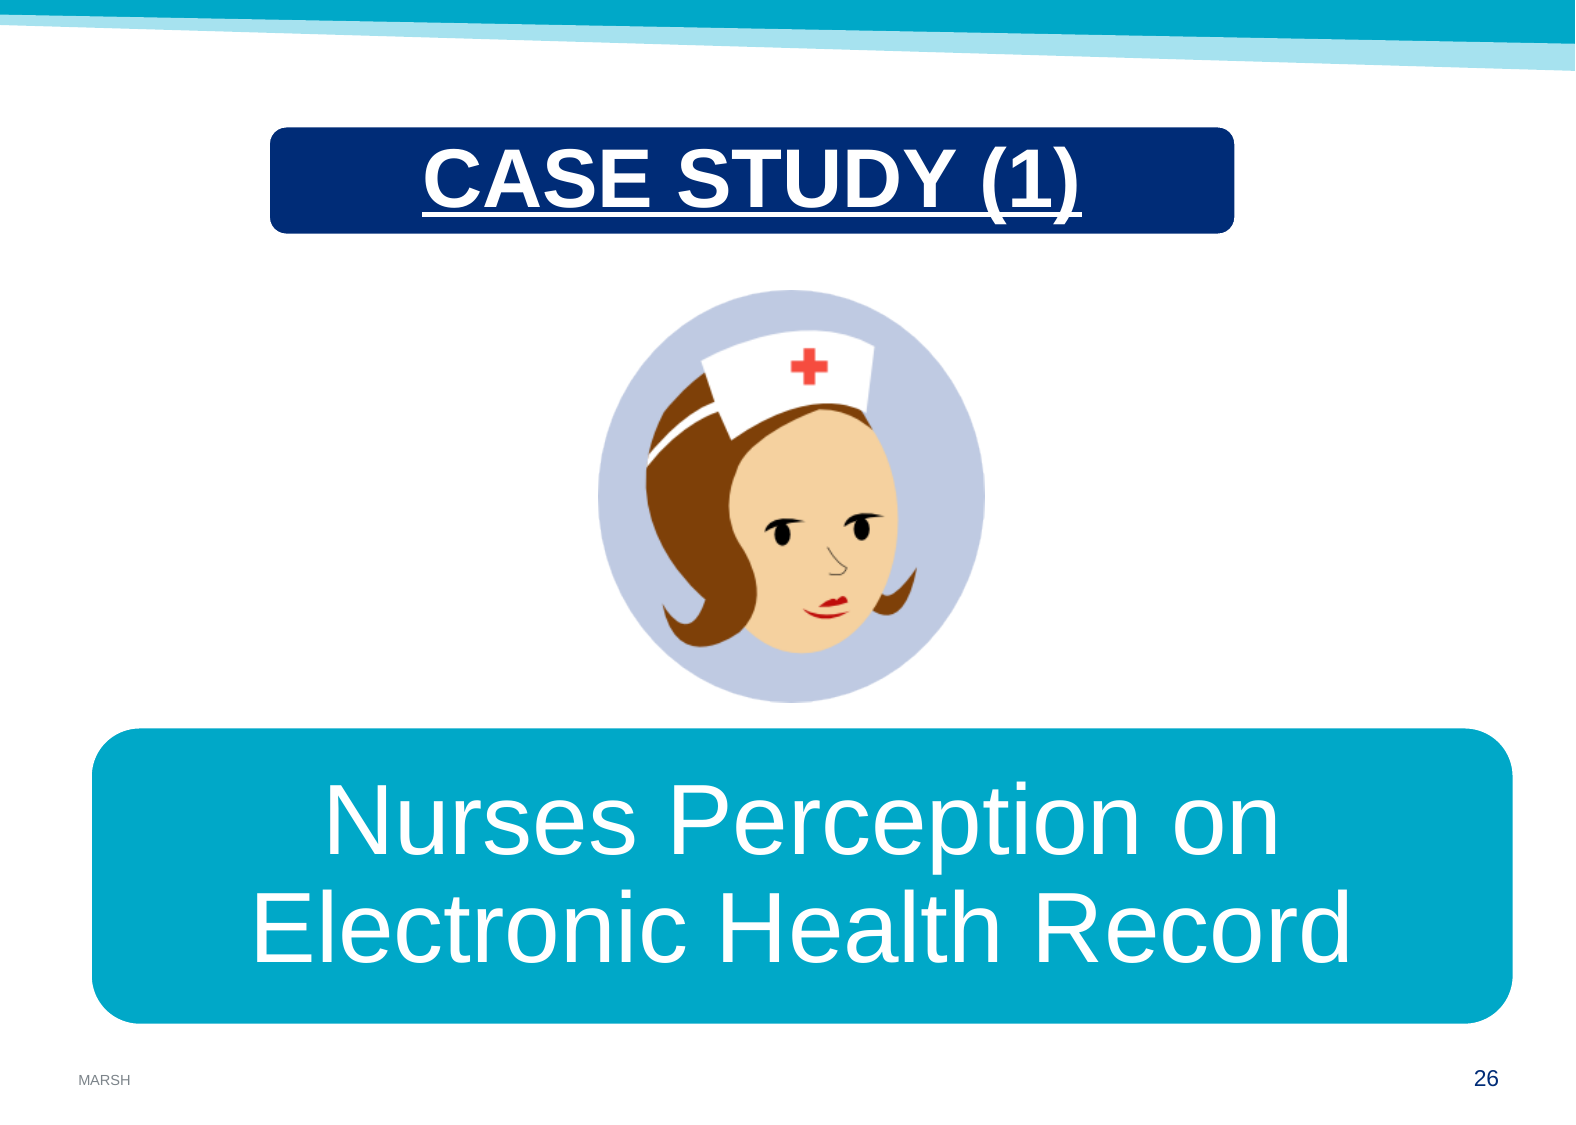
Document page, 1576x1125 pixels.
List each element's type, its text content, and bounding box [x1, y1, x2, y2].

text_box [267, 125, 1237, 421]
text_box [89, 726, 1515, 1026]
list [598, 430, 985, 703]
slide_number 25 [1425, 1063, 1500, 1092]
